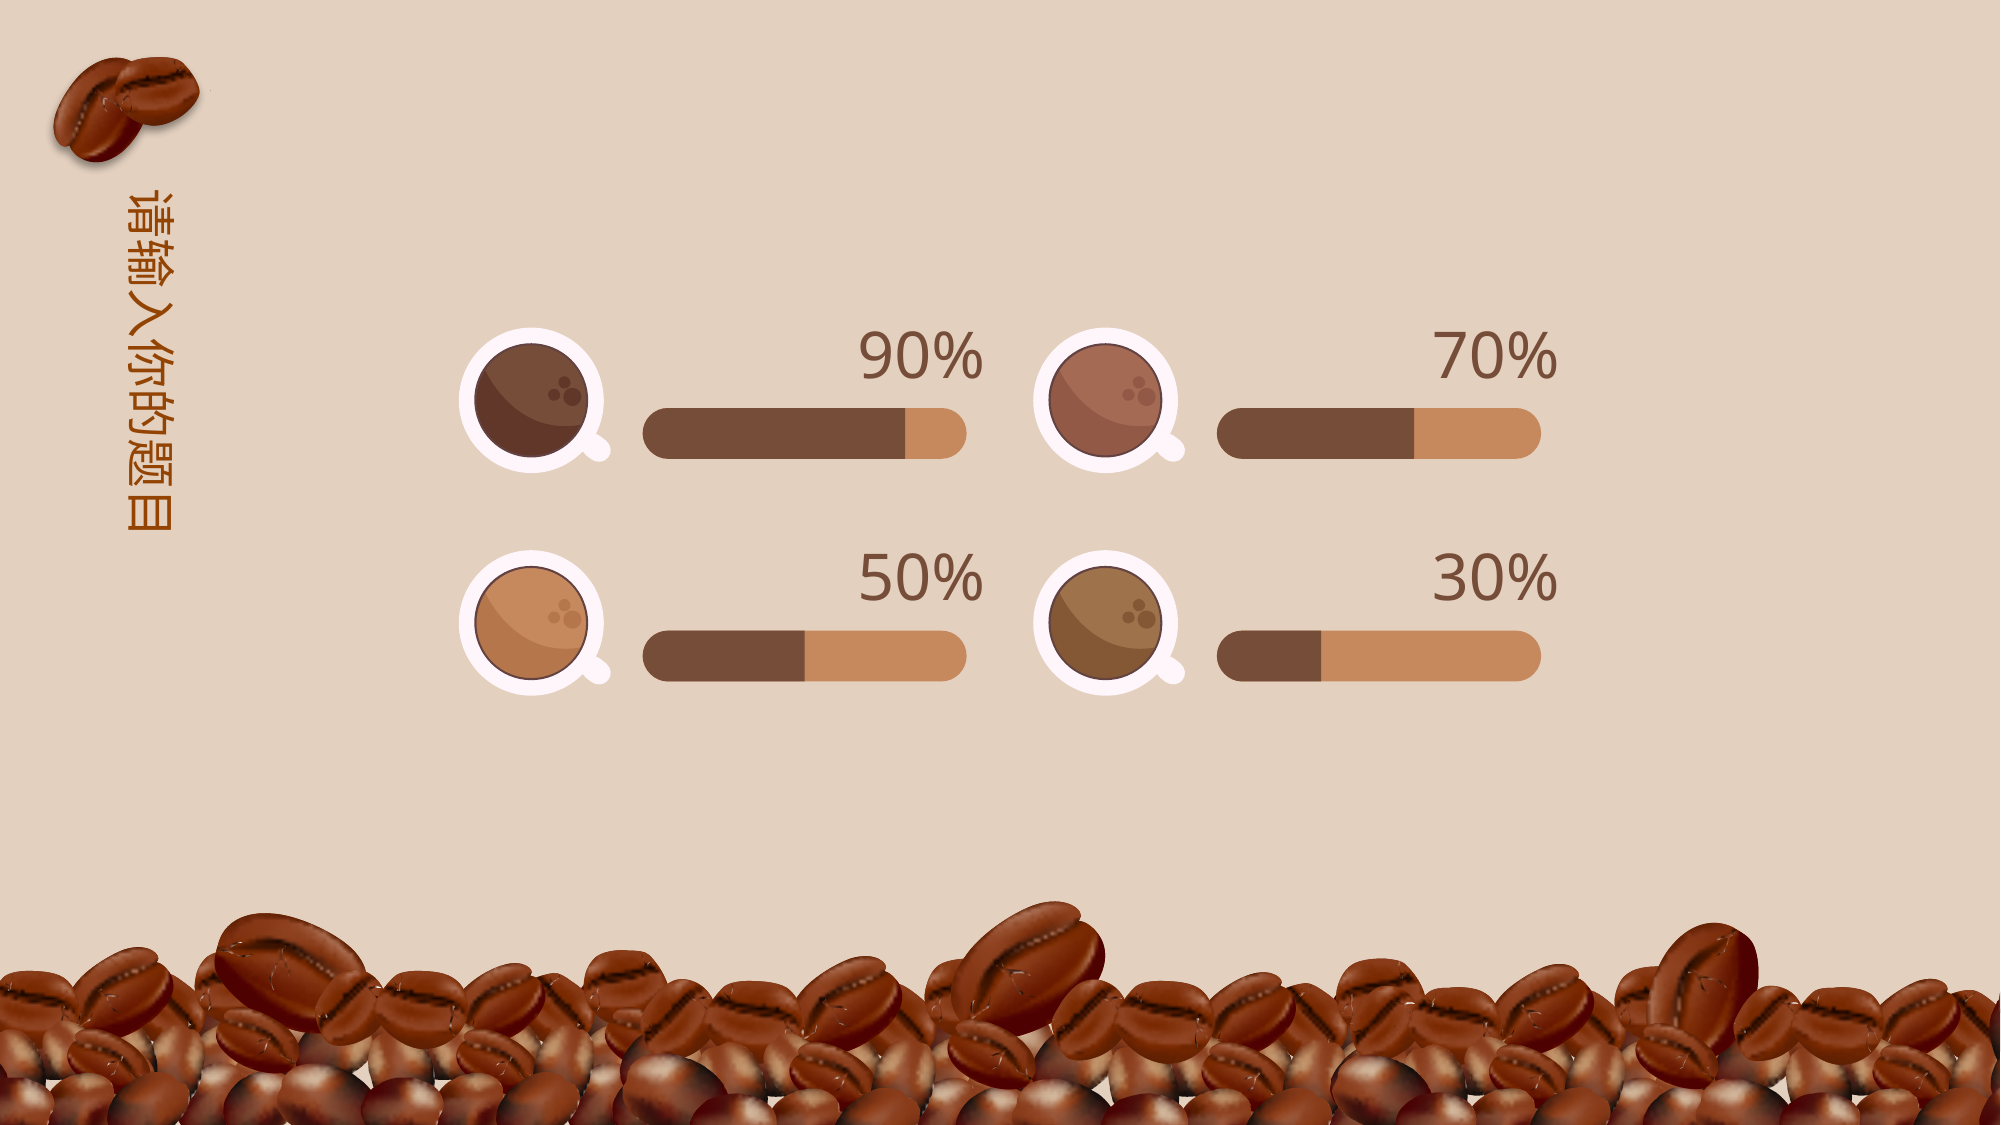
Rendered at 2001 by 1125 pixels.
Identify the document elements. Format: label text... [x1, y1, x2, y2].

text_box 90% [857, 313, 986, 392]
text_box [1216, 630, 1542, 682]
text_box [448, 317, 613, 484]
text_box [1022, 539, 1187, 707]
text_box 70% [1431, 313, 1560, 392]
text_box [448, 539, 613, 707]
text_box 50% [857, 536, 986, 614]
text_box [642, 630, 967, 682]
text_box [1022, 317, 1187, 484]
text_box 30% [1431, 536, 1560, 614]
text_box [642, 407, 967, 459]
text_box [1216, 407, 1542, 459]
